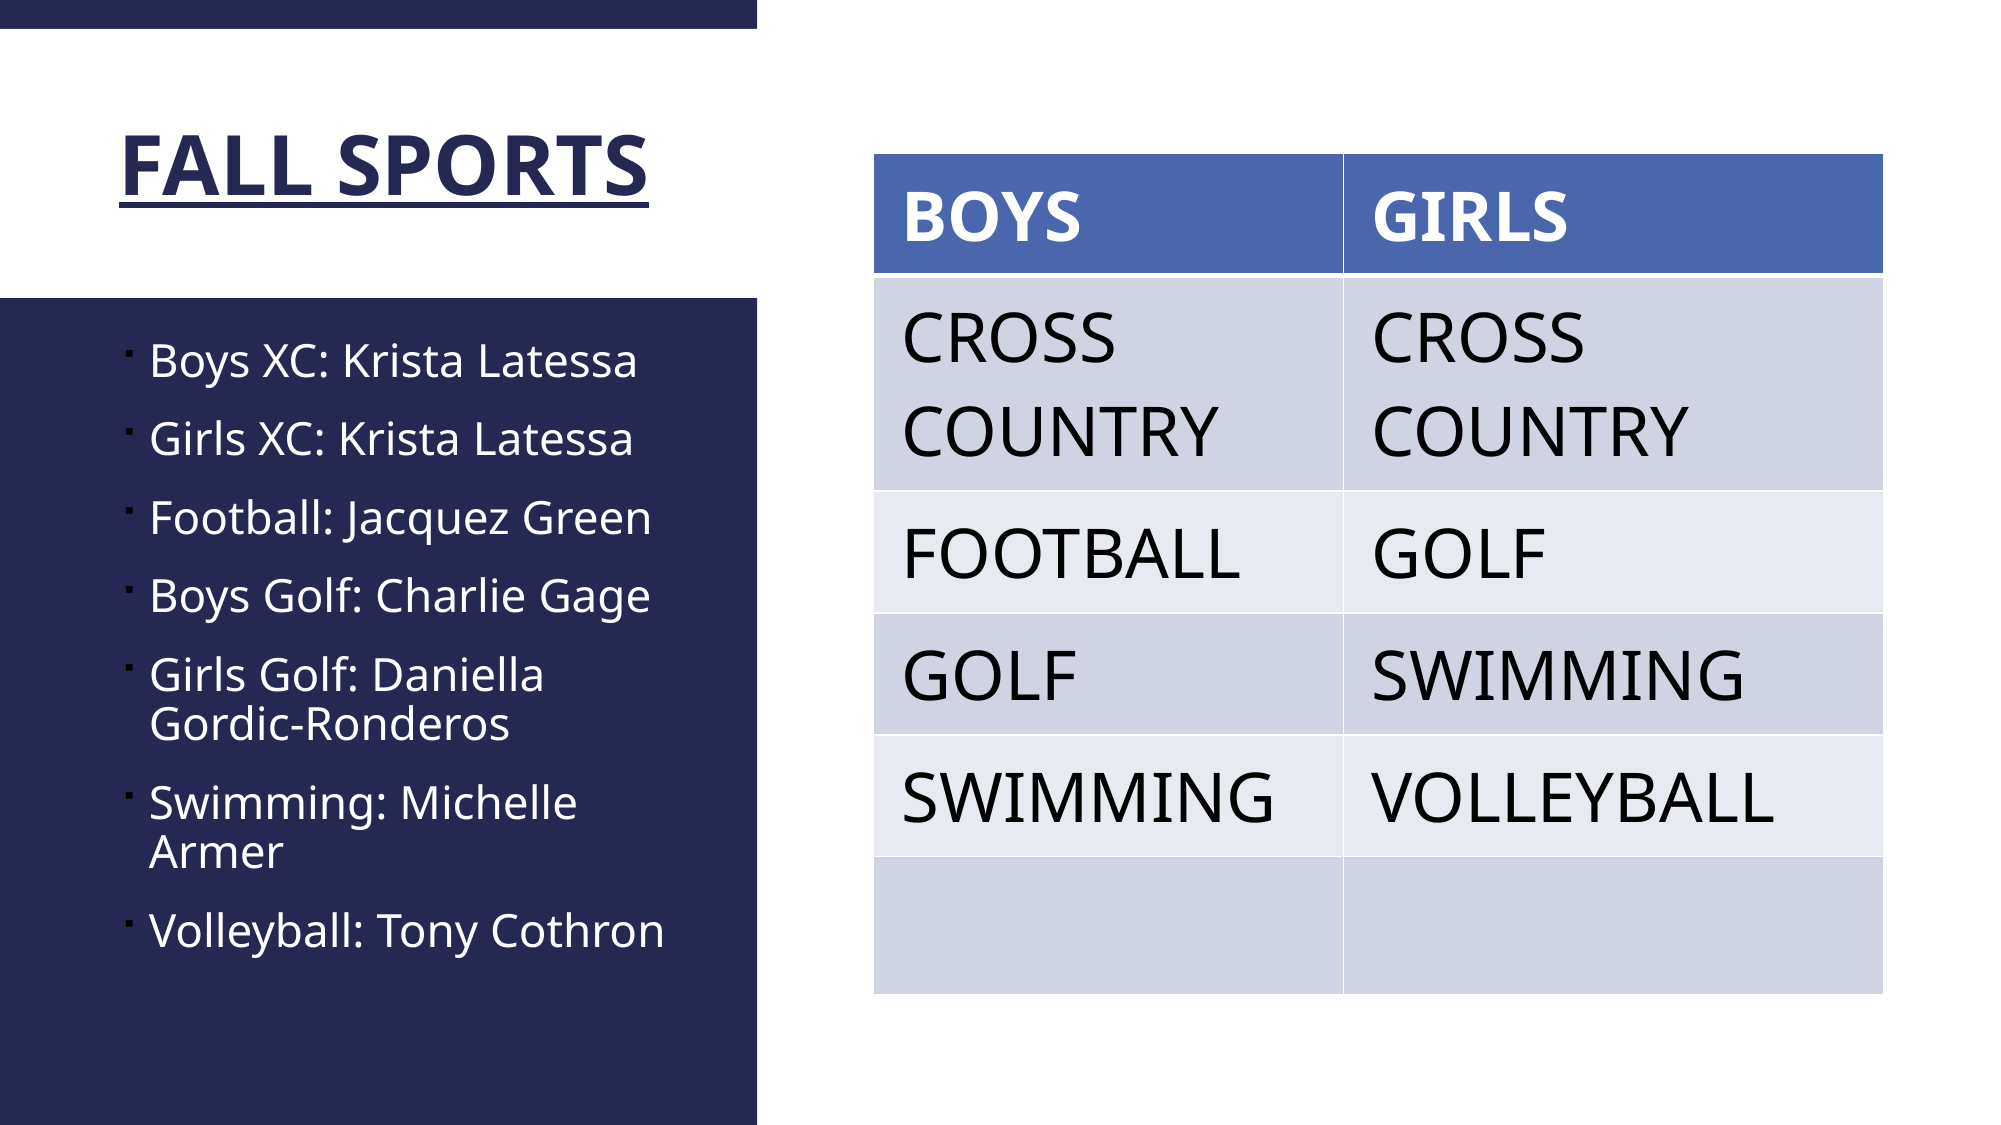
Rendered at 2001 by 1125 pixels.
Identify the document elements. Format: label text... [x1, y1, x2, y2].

table_cell VOLLEYBALL [1344, 736, 1883, 856]
table_cell [874, 857, 1343, 994]
table_cell SWIMMING [874, 736, 1343, 856]
table_cell CROSS COUNTRY [874, 278, 1343, 490]
table_cell GOLF [1344, 492, 1883, 612]
text_box [0, 299, 758, 1125]
table_cell GOLF [874, 614, 1343, 734]
text_box [758, 0, 2000, 1125]
table_cell SWIMMING [1344, 614, 1883, 734]
table_cell FOOTBALL [874, 492, 1343, 612]
list Boys XC: Krista Latessa Girls XC: Krista Latessa Football: Jacquez Green Boys Golf: Charlie Gage Girls Golf: Daniella Gordic-Ronderos Swimming: Michelle Armer Volleyball: Tony Cothron [104, 329, 708, 1020]
table_header GIRLS [1344, 154, 1883, 273]
title FALL SPORTS [104, 46, 707, 295]
table_header BOYS [874, 154, 1343, 273]
text_box [0, 28, 758, 299]
table_cell CROSS COUNTRY [1344, 278, 1883, 490]
table_cell [1344, 857, 1883, 994]
text_box [0, 0, 758, 28]
